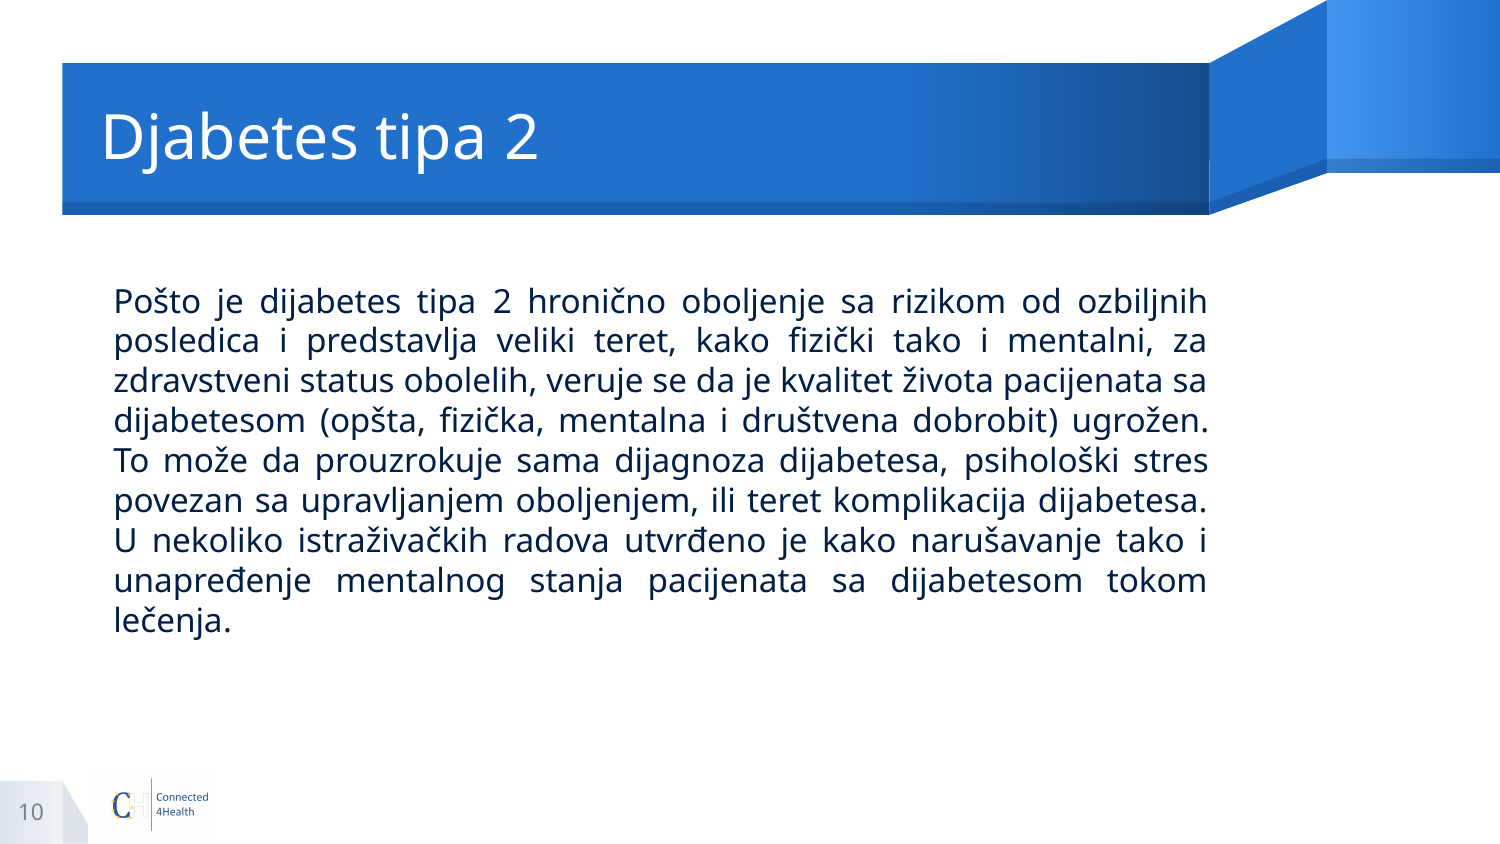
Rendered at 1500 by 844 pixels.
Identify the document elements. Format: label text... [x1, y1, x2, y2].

list Pošto je dijabetes tipa 2 hronično oboljenje sa rizikom od ozbiljnih posledica i predstavlja veliki teret, kako fizički tako i mentalni, za zdravstveni status obolelih, veruje se da je kvalitet života pacijenata sa dijabetesom (opšta, fizička, mentalna i društvena dobrobit) ugrožen. To može da prouzrokuje sama dijagnoza dijabetesa, psihološki stres povezan sa upravljanjem oboljenjem, ili teret komplikacija dijabetesa. U nekoliko istraživačkih radova utvrđeno je kako narušavanje tako i unapređenje mentalnog stanja pacijenata sa dijabetesom tokom lečenja. [100, 279, 1210, 744]
picture [88, 769, 220, 844]
slide_number 10 [0, 781, 63, 844]
title Djabetes tipa 2 [100, 64, 1210, 215]
